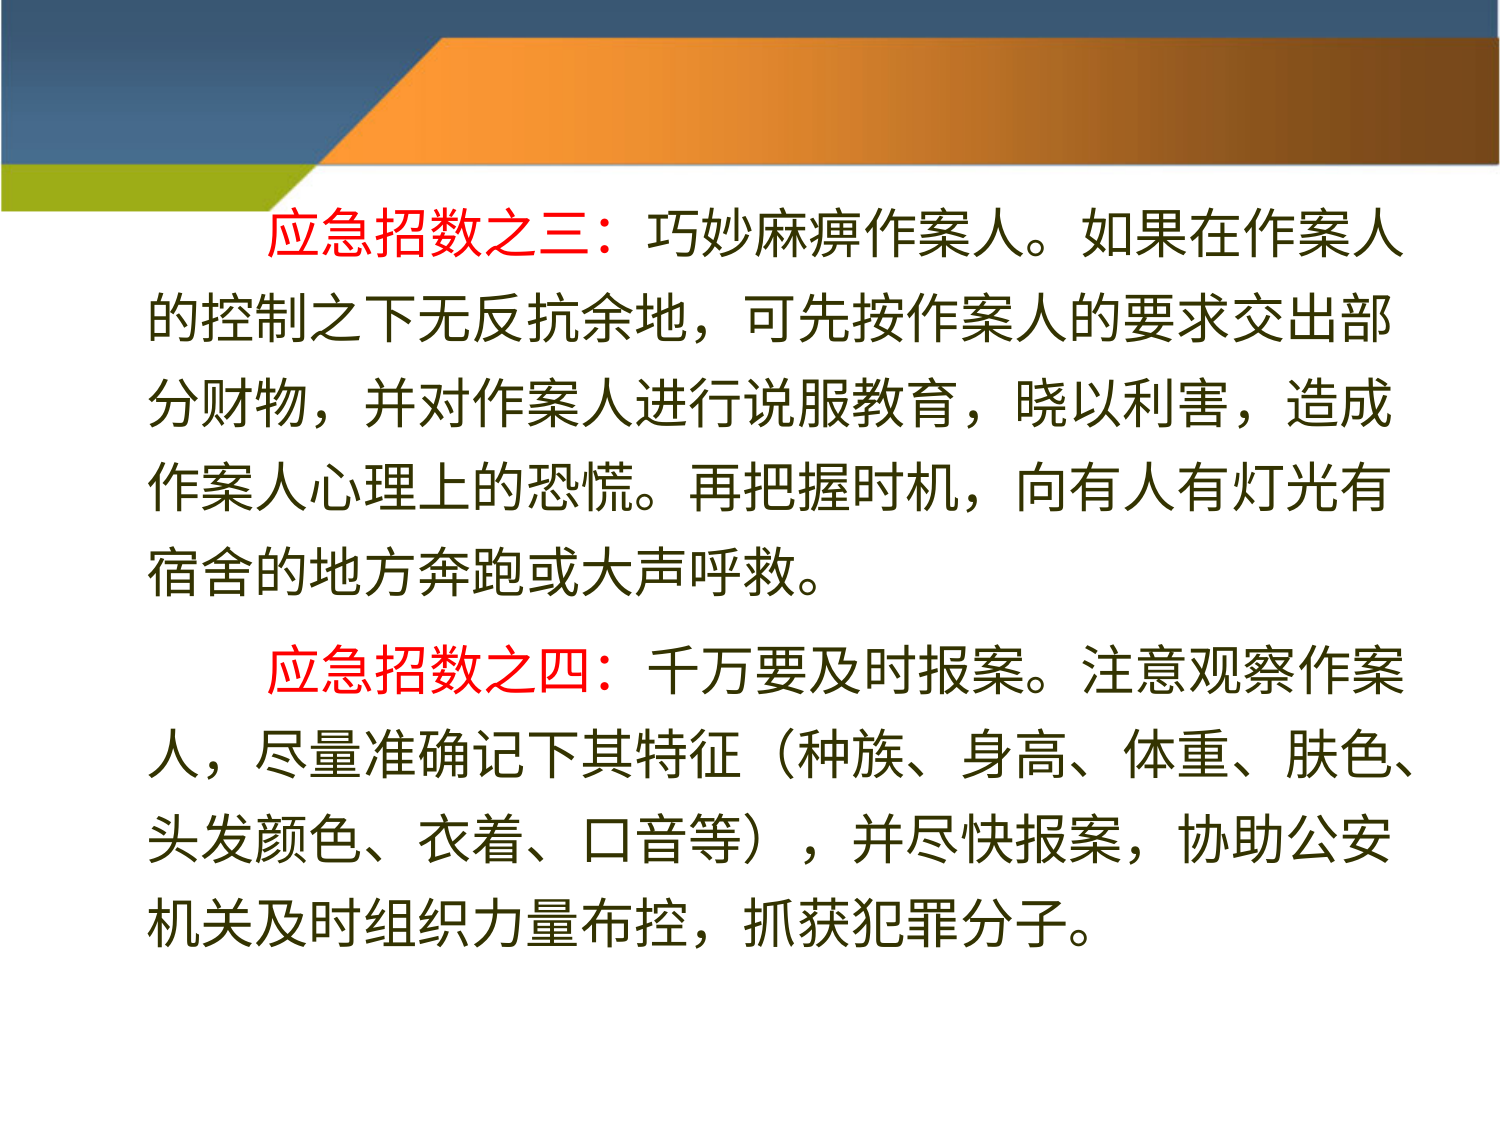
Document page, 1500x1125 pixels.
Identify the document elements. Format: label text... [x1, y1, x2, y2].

text_box 应急招数之三：巧妙麻痹作案人。如果在作案人的控制之下无反抗余地，可先按作案人的要求交出部分财物，并对作案人进行说服教育，晓以利害，造成作案人心理上的恐慌。再把握时机，向有人有灯光有宿舍的地方奔跑或大声呼救。 应急招数之四：千万要及时报案。注意观察作案人，尽量准确记下其特征（种族、身高、体重、肤色、头发颜色、衣着、口音等），并尽快报案，协助公安机关及时组织力量布控，抓获犯罪分子。 [74, 172, 1425, 1006]
picture [0, 0, 1500, 1125]
